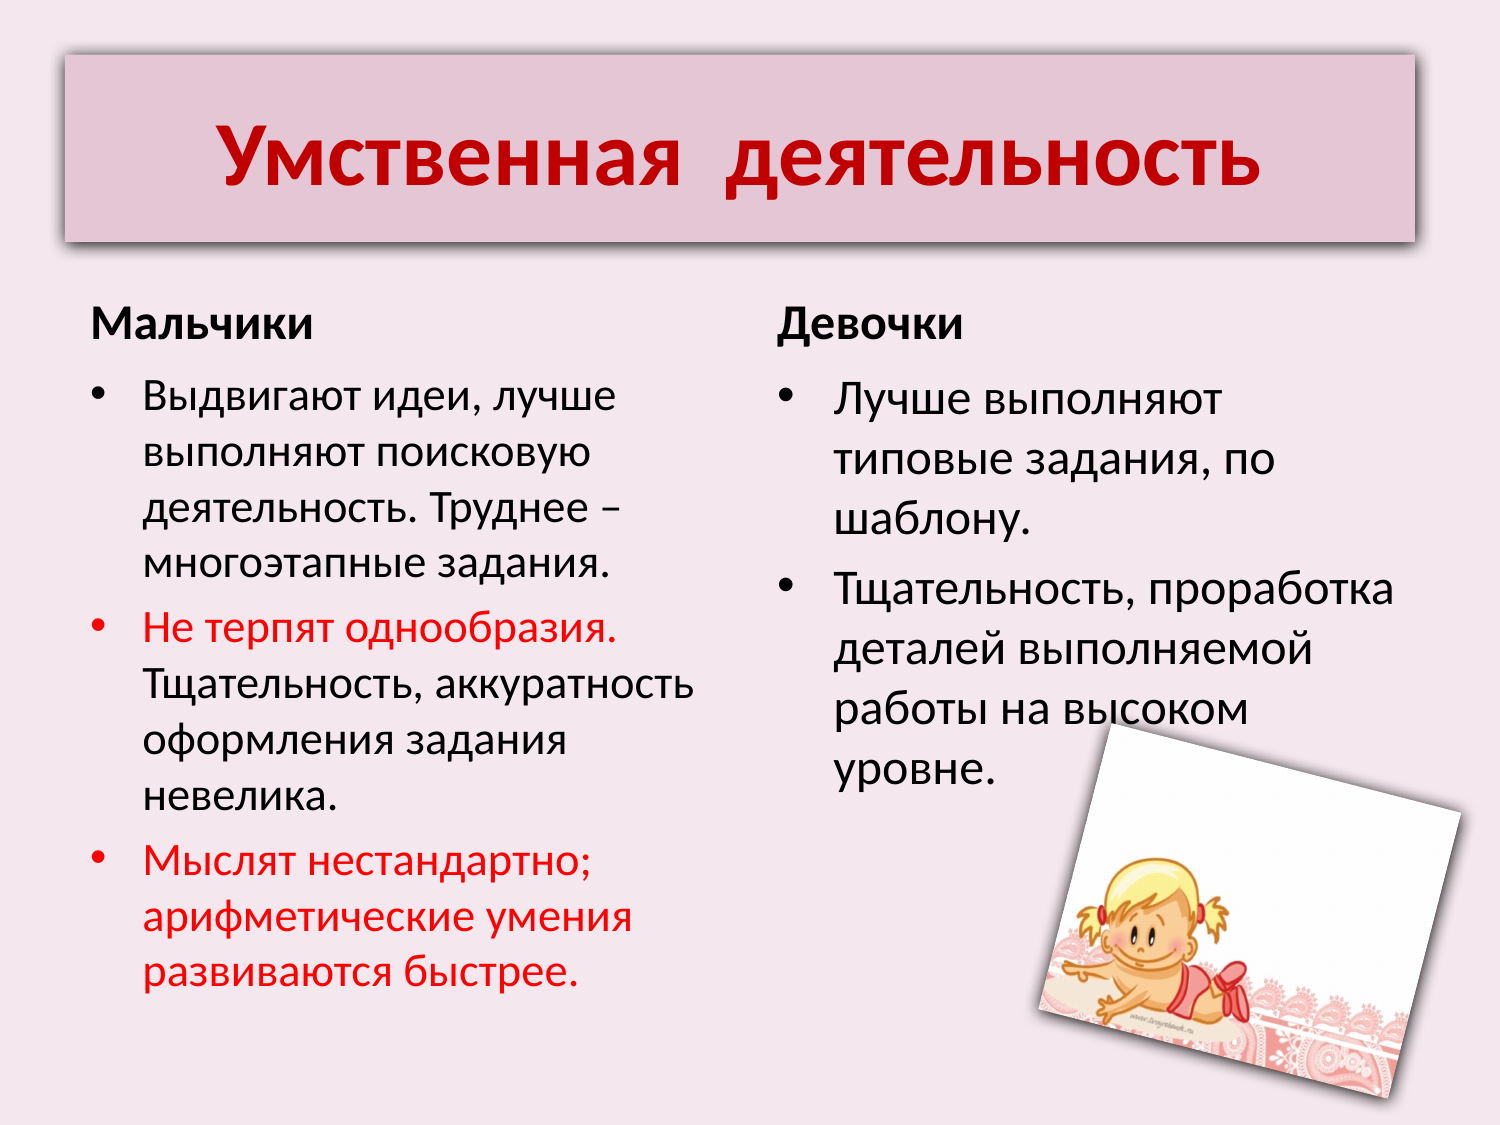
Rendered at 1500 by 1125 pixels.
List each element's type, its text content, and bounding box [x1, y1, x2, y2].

picture [1039, 723, 1462, 1099]
list Выдвигают идеи, лучше выполняют поисковую деятельность. Труднее – многоэтапные задания. Не терпят однообразия. Тщательность, аккуратность оформления задания невелика. Мыслят нестандартно; арифметические умения развиваются быстрее. [75, 356, 738, 1005]
list Мальчики [75, 251, 738, 356]
list Девочки [761, 251, 1425, 356]
title Умственная деятельность [64, 54, 1415, 243]
list Лучше выполняют типовые задания, по шаблону. Тщательность, проработка деталей выполняемой работы на высоком уровне. [761, 356, 1425, 1005]
